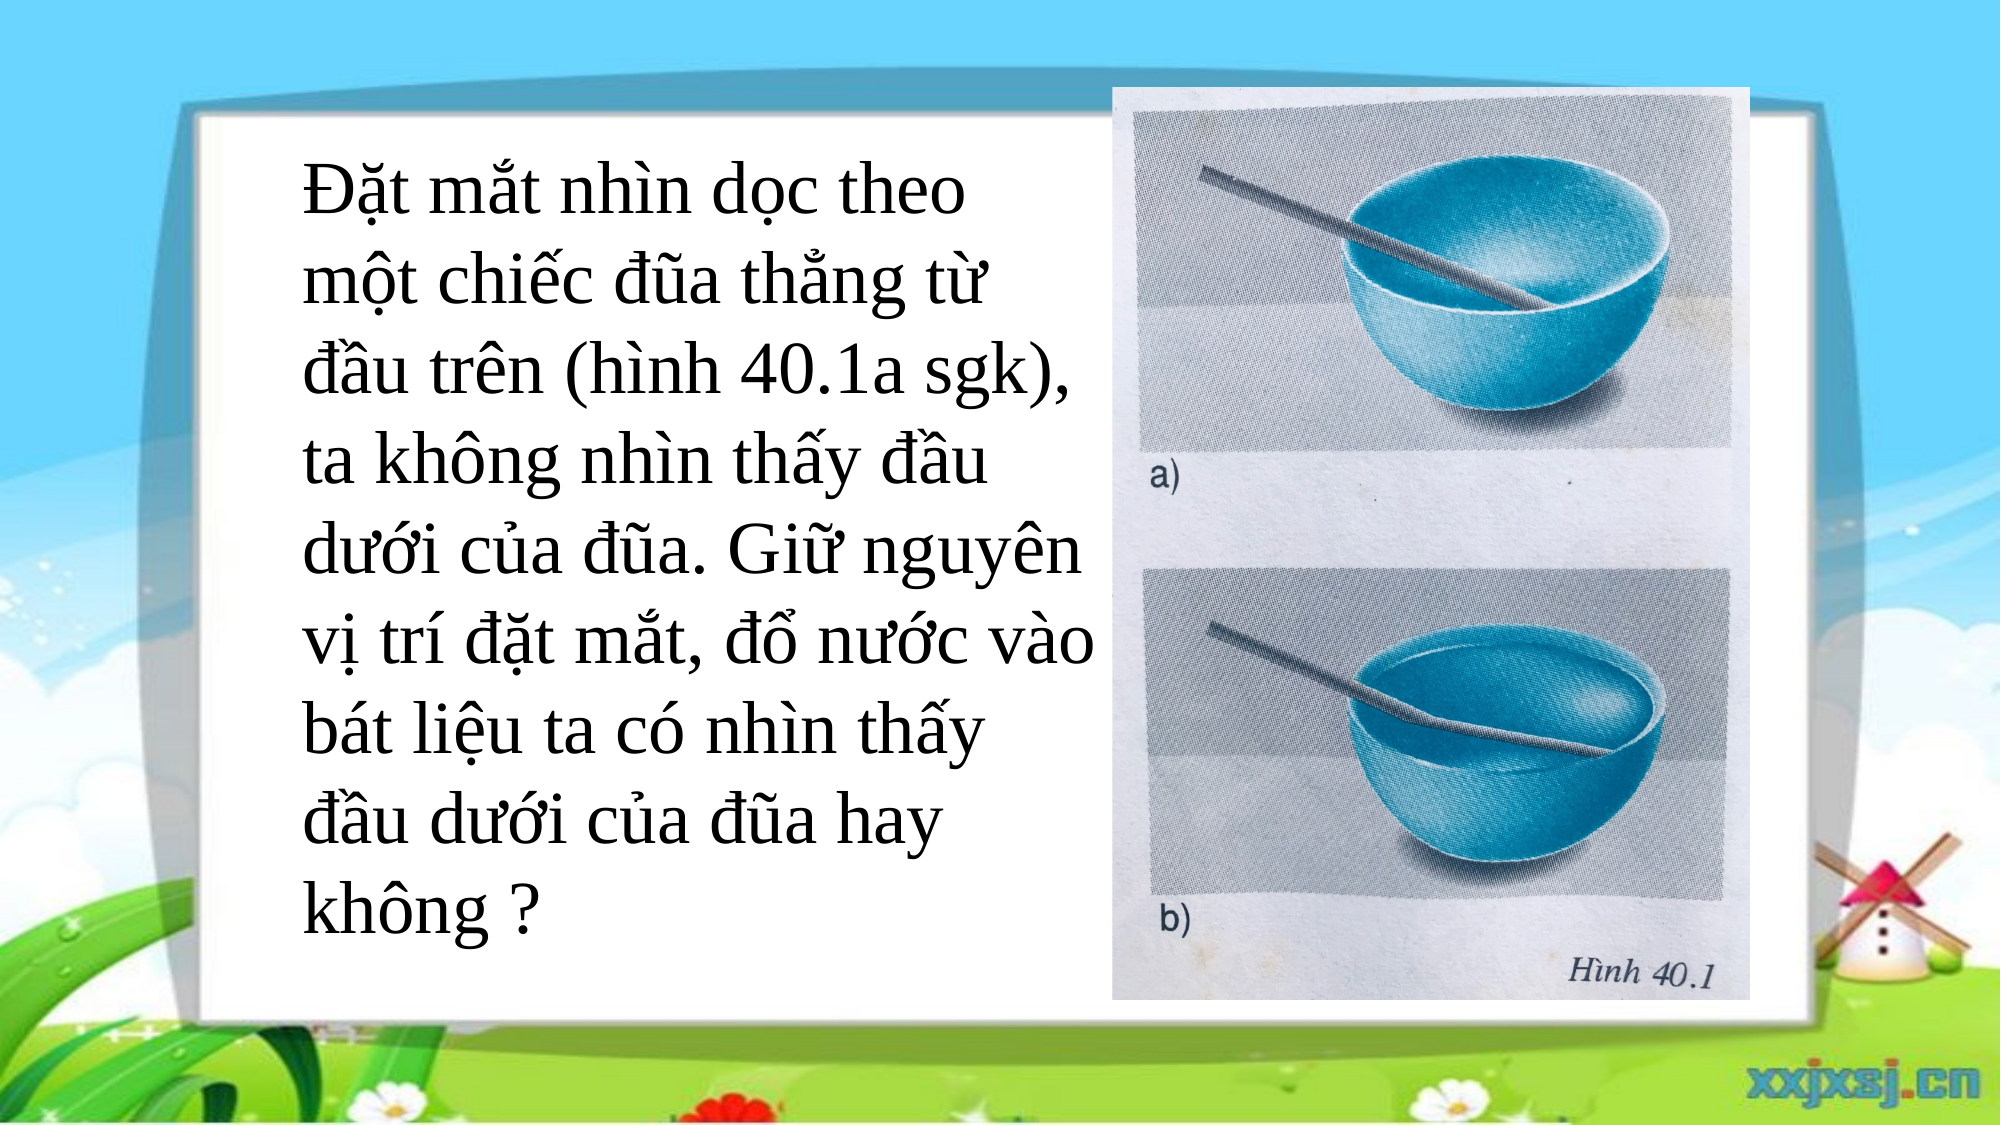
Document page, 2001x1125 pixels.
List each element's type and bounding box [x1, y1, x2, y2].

list [1112, 87, 1751, 1001]
picture [0, 0, 2000, 1125]
